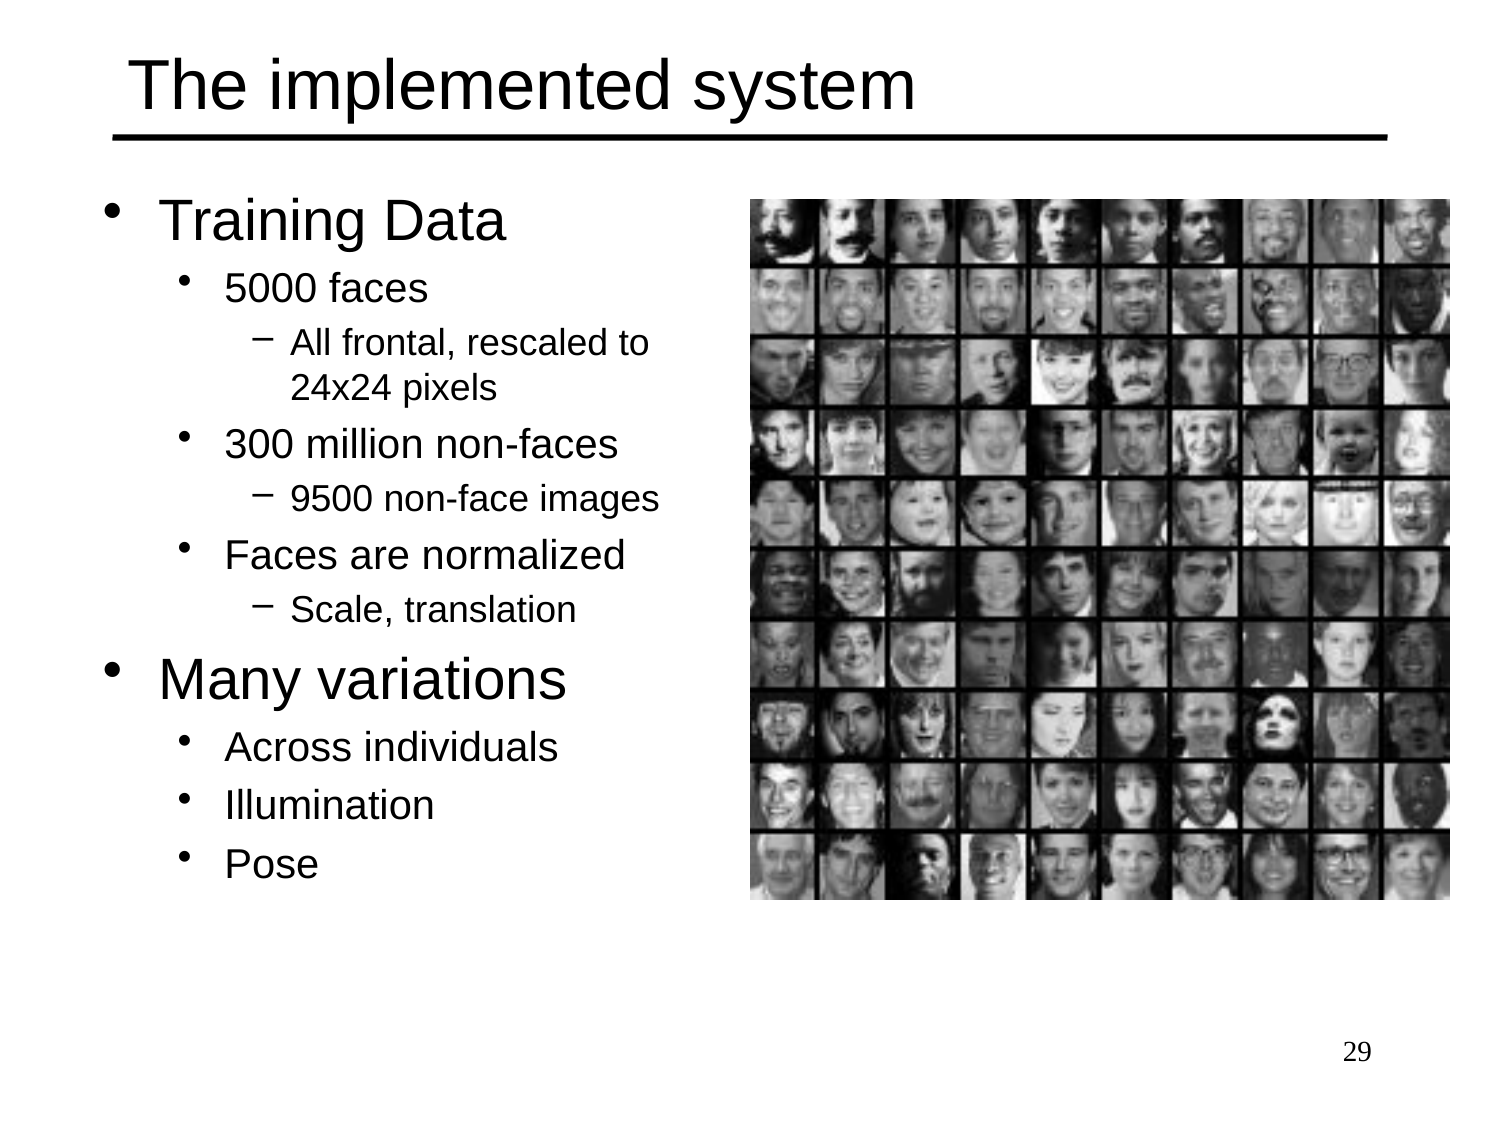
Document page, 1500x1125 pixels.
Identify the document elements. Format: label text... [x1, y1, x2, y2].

picture [749, 199, 1451, 901]
list Training Data 5000 faces All frontal, rescaled to 24x24 pixels 300 million non-faces 9500 non-face images Faces are normalized Scale, translation Many variations Across individuals Illumination Pose [87, 174, 1363, 976]
title The implemented system [112, 12, 1388, 151]
slide_number 29 [1074, 1024, 1388, 1101]
